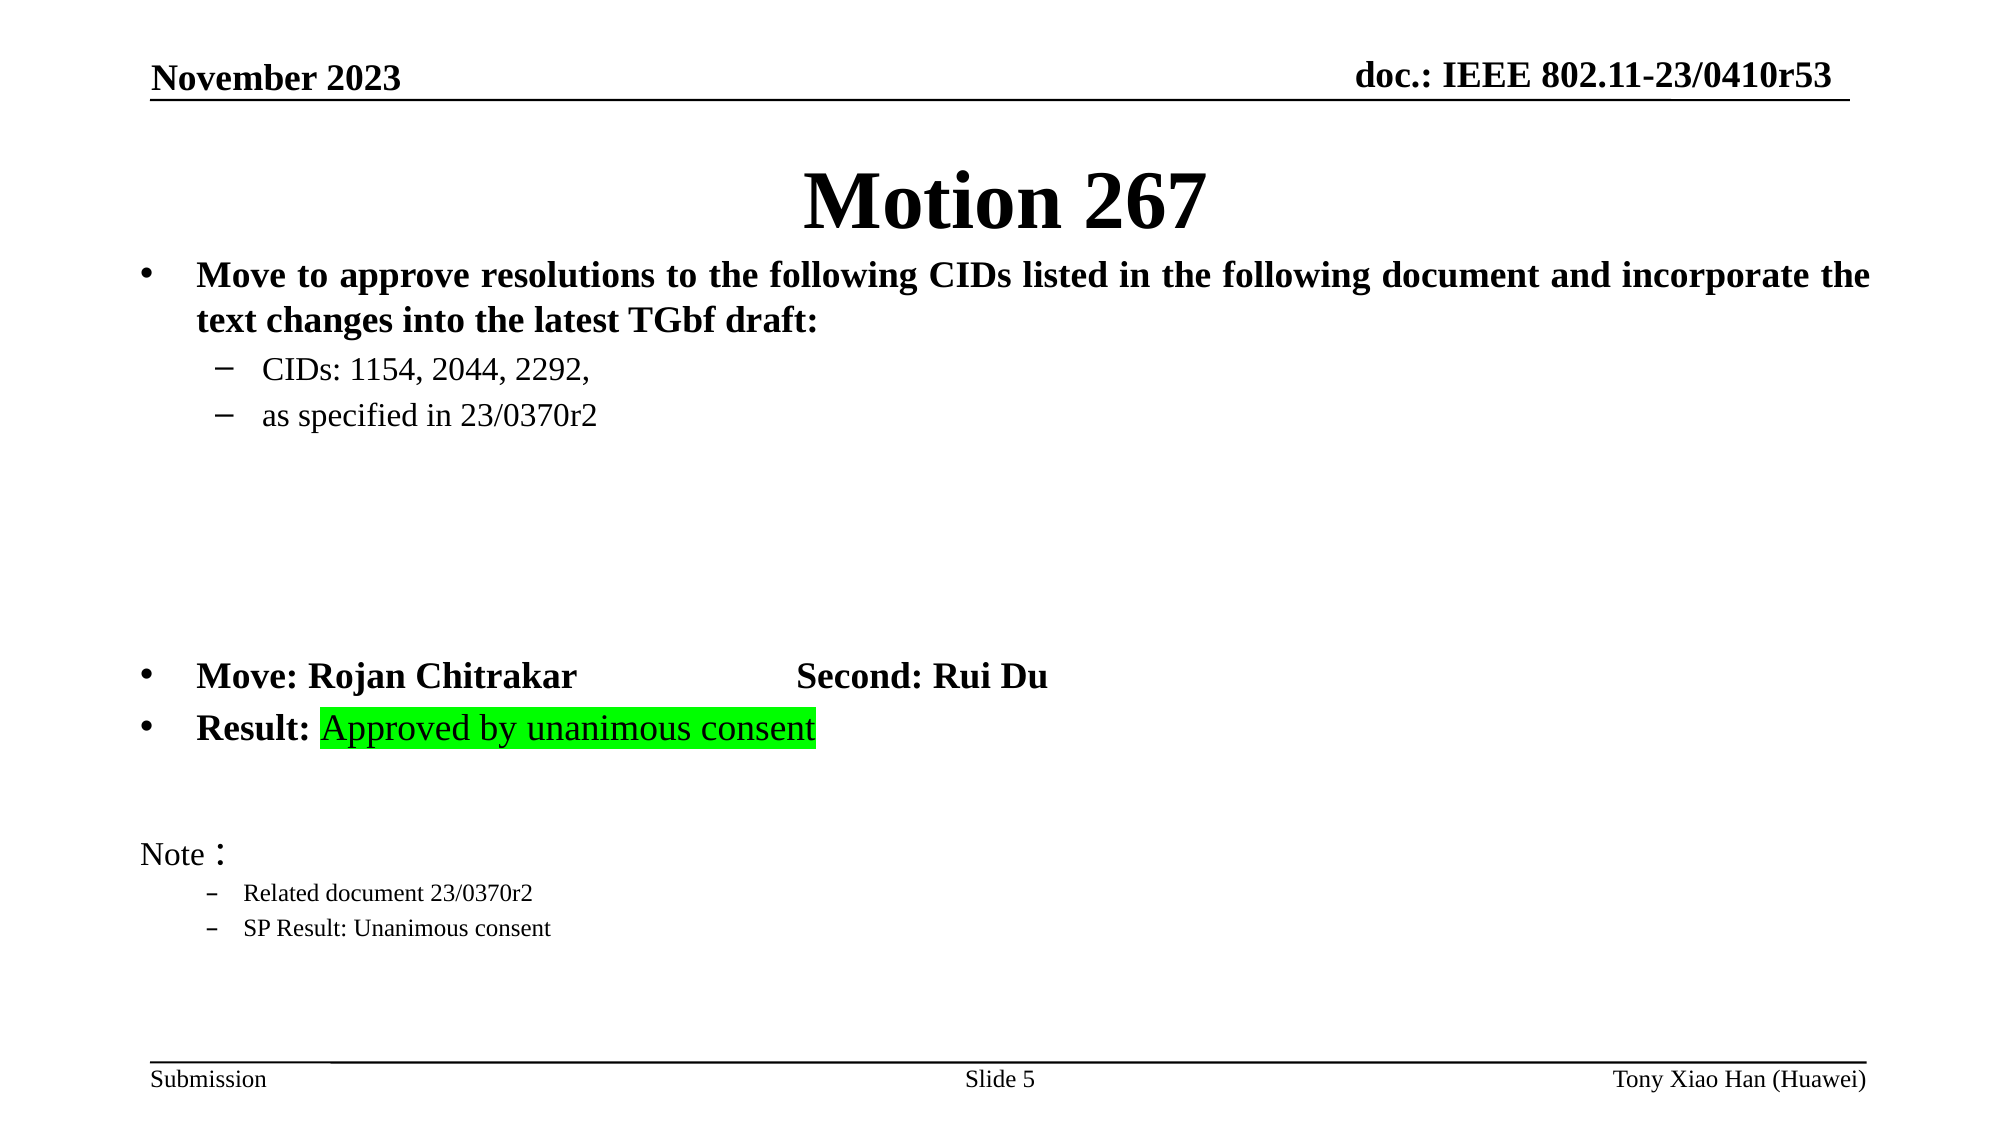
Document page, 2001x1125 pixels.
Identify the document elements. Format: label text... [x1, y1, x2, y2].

text_box Motion 267 [368, 137, 1644, 212]
text_box Move to approve resolutions to the following CIDs listed in the following document and incorporate the text changes into the latest TGbf draft: CIDs: 1154, 2044, 2292, as specified in 23/0370r2 Move: Rojan Chitrakar Second: Rui Du Result: Approved by unanimous consent Note： Related document 23/0370r2 SP Result: Unanimous consent [125, 212, 1888, 900]
